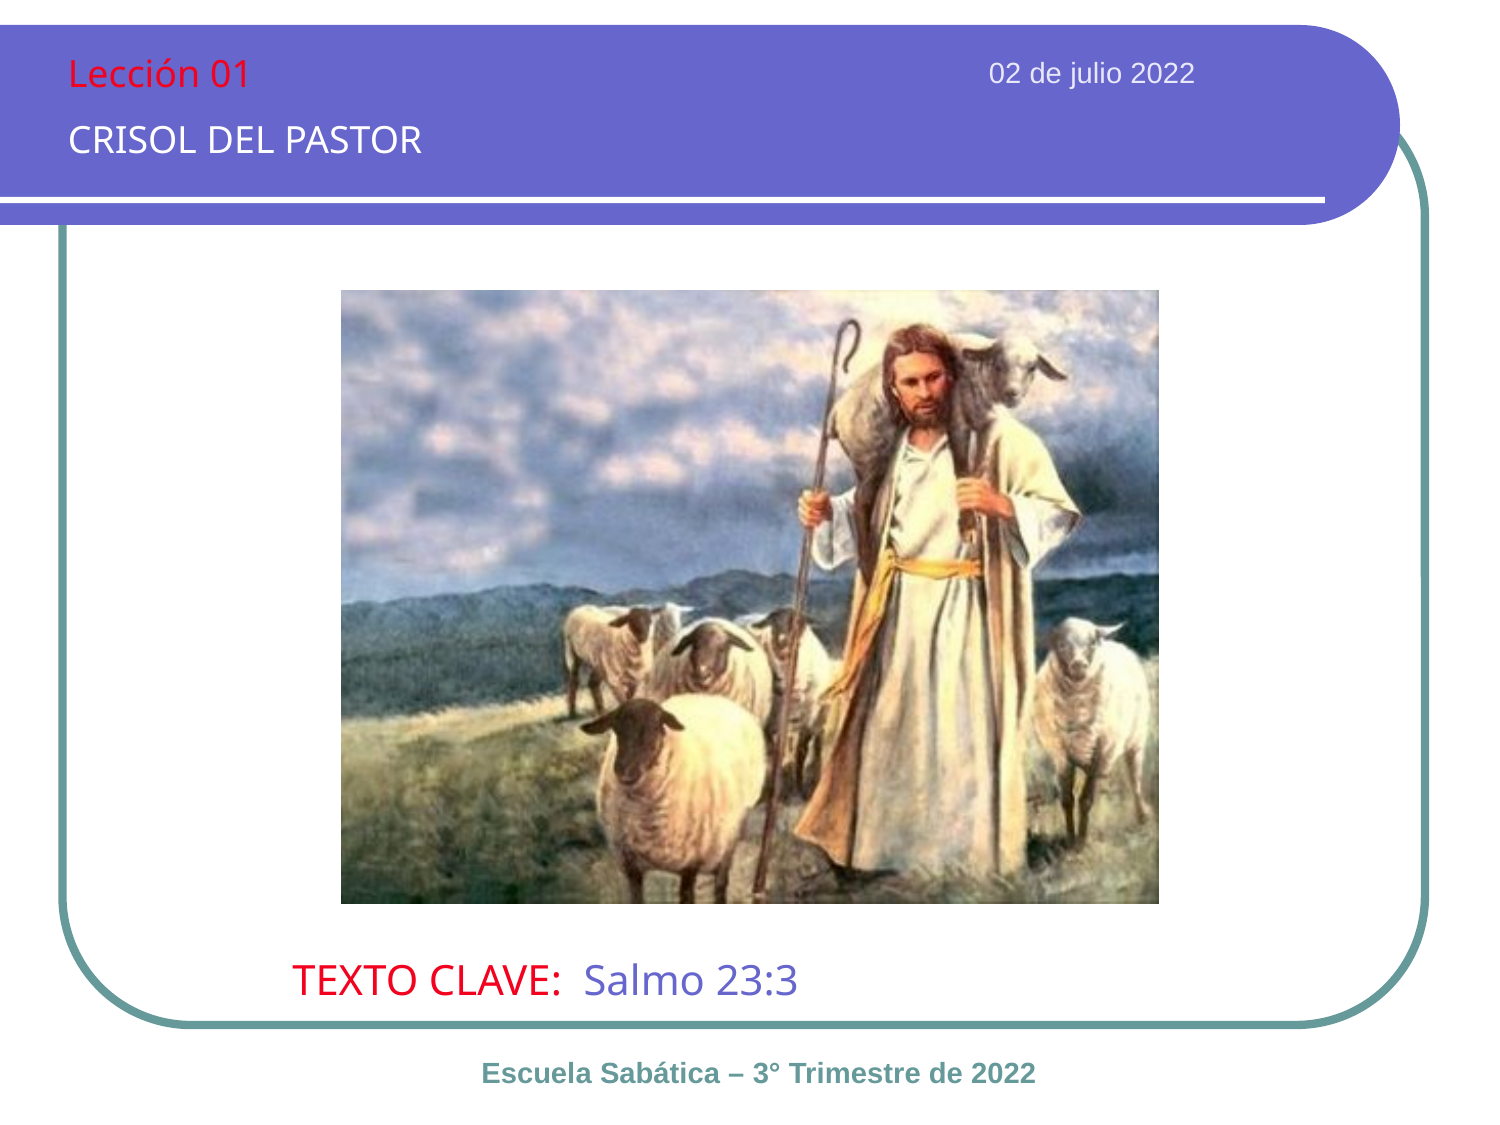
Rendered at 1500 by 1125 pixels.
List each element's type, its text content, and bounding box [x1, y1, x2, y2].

text_box CRISOL DEL PASTOR [53, 108, 1322, 169]
text_box 02 de julio 2022 [796, 46, 1211, 97]
text_box Lección 01 [53, 42, 313, 103]
picture [341, 290, 1159, 905]
text_box Escuela Sabática – 3° Trimestre de 2022 [335, 1046, 1183, 1097]
text_box TEXTO CLAVE: Salmo 23:3 [277, 946, 1211, 1012]
